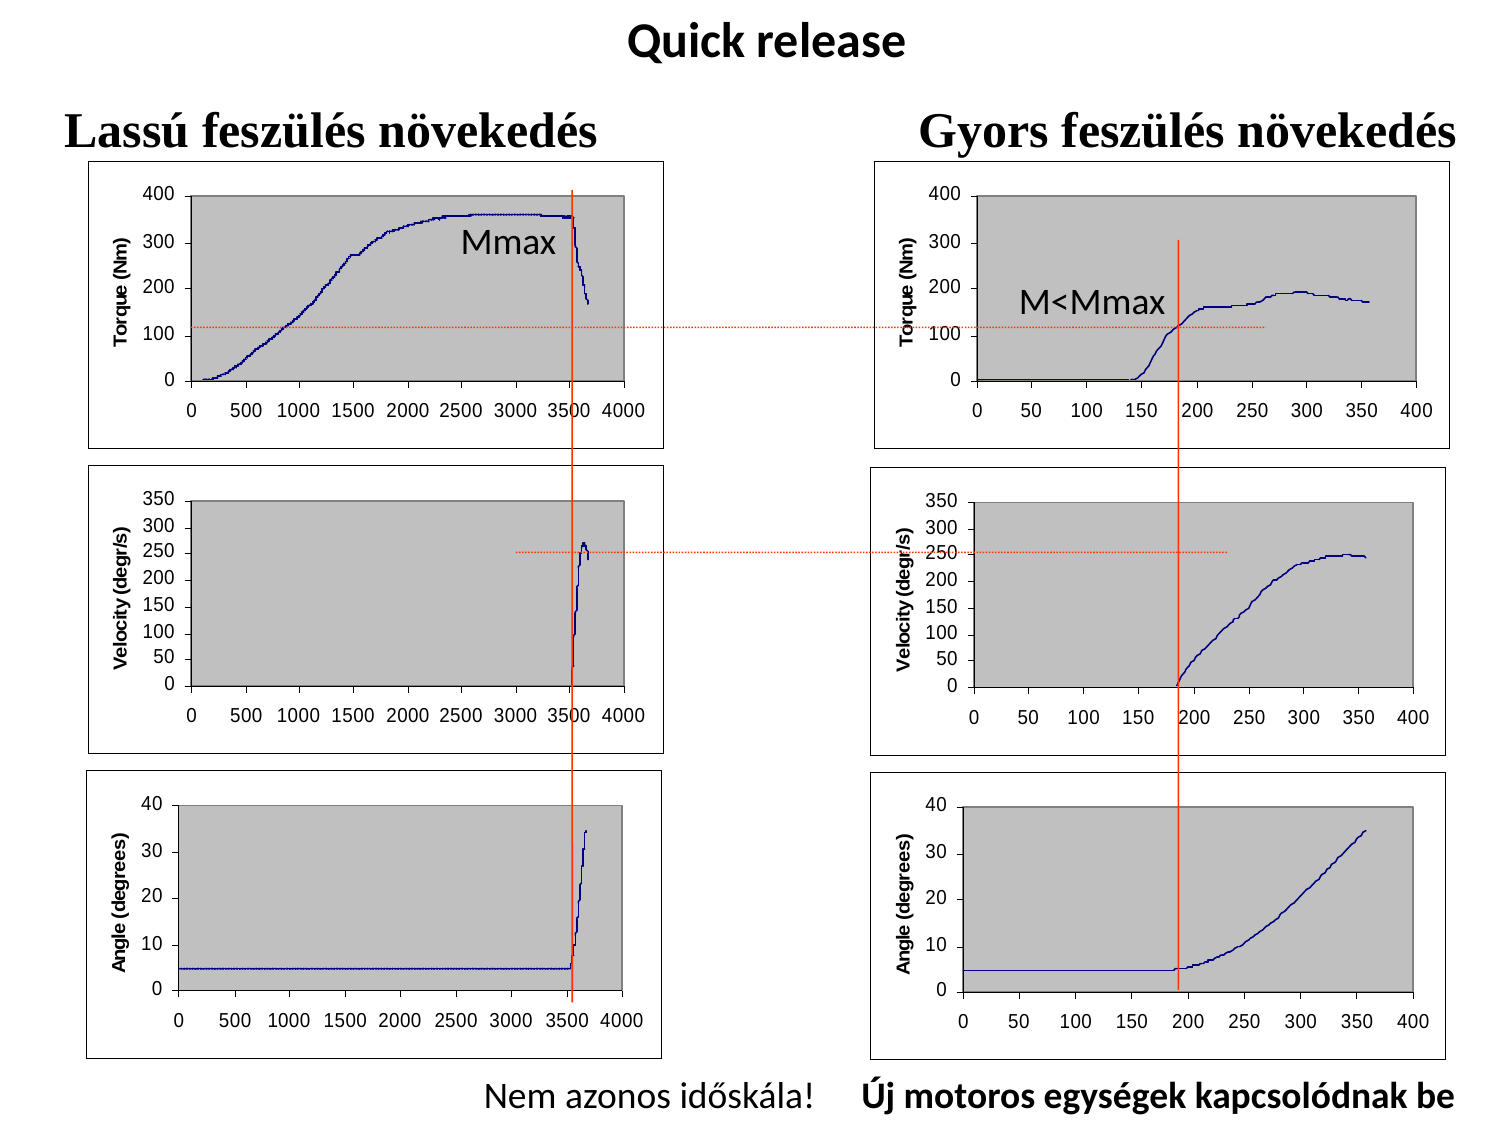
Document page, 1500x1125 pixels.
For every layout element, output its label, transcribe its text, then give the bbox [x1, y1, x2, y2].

text_box Quick release [612, 0, 922, 75]
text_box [865, 152, 1459, 458]
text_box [78, 761, 671, 1067]
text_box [79, 456, 673, 762]
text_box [862, 458, 1456, 763]
text_box Új motoros egységek kapcsolódnak be [846, 1063, 1471, 1124]
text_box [79, 152, 673, 456]
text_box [862, 763, 1456, 1069]
text_box Lassú feszülés növekedés [49, 89, 650, 165]
text_box Gyors feszülés növekedés [903, 89, 1500, 165]
text_box Nem azonos időskála! [468, 1063, 831, 1124]
